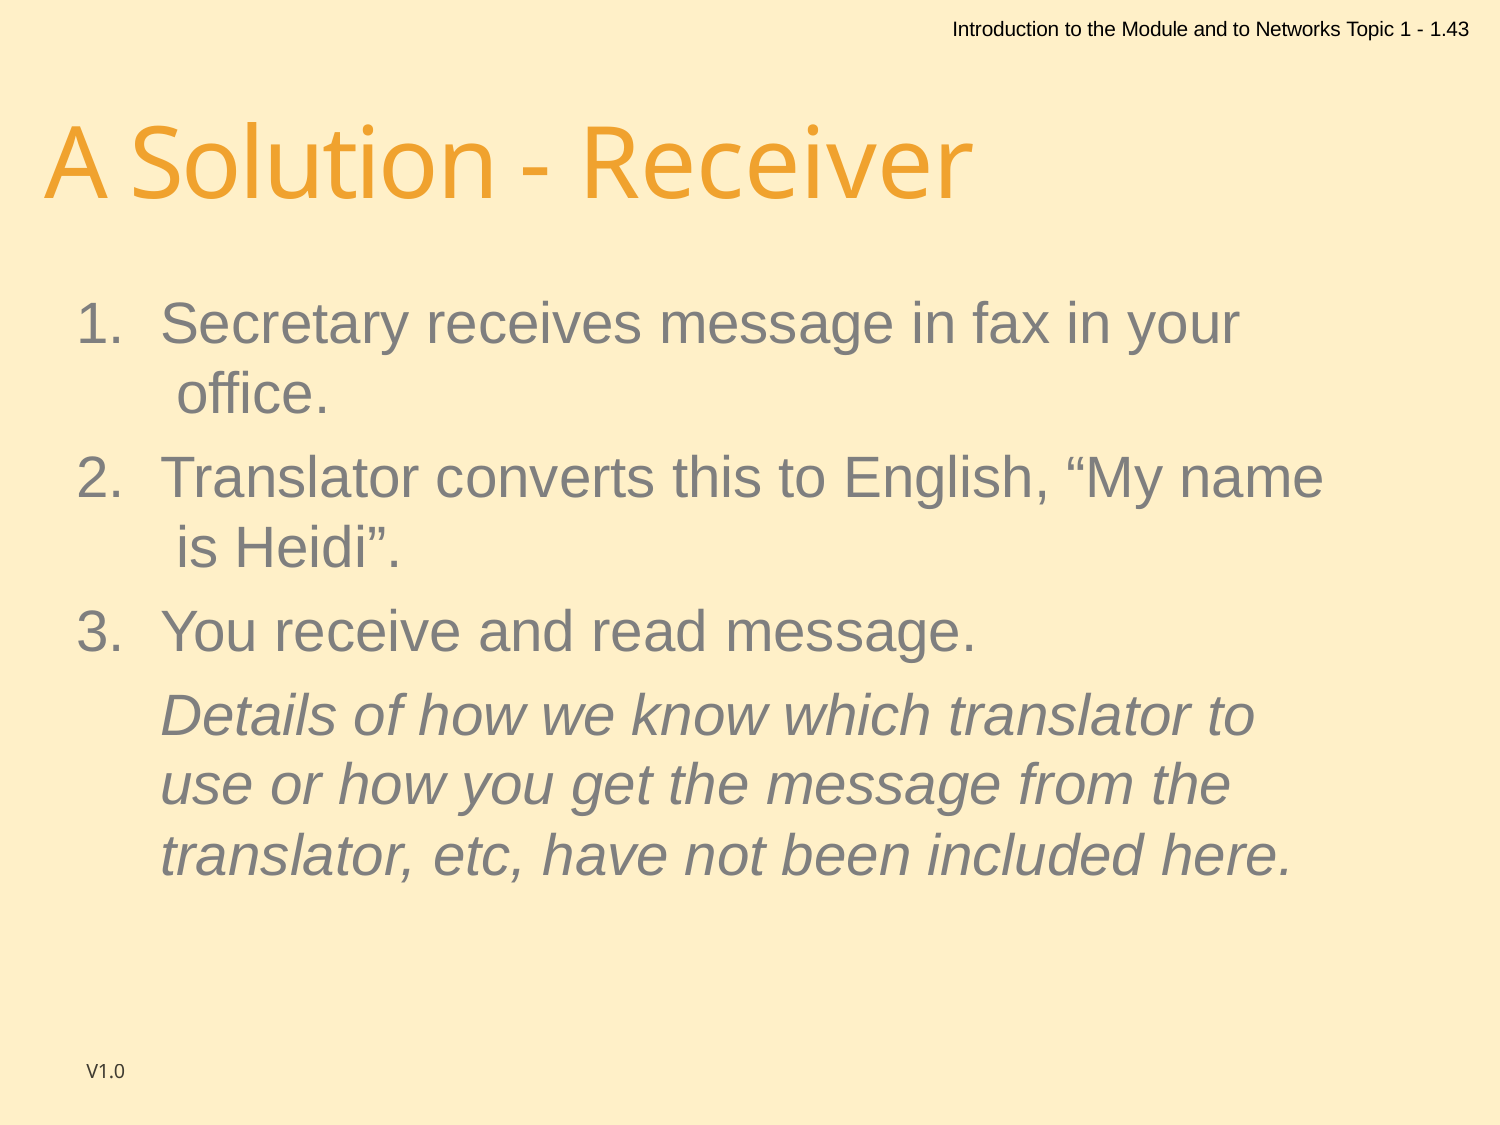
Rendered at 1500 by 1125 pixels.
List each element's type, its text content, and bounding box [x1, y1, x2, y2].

text_box Introduction to the Module and to Networks Topic 1 - 1.43 [950, 13, 1488, 41]
title A Solution - Receiver [42, 62, 1125, 253]
text_box Secretary receives message in fax in your office. Translator converts this to English, “My name is Heidi”. You receive and read message. Details of how we know which translator to use or how you get the message from the translator, etc, have not been included here. [73, 282, 1334, 887]
slide_number V1.0 [84, 887, 591, 1125]
